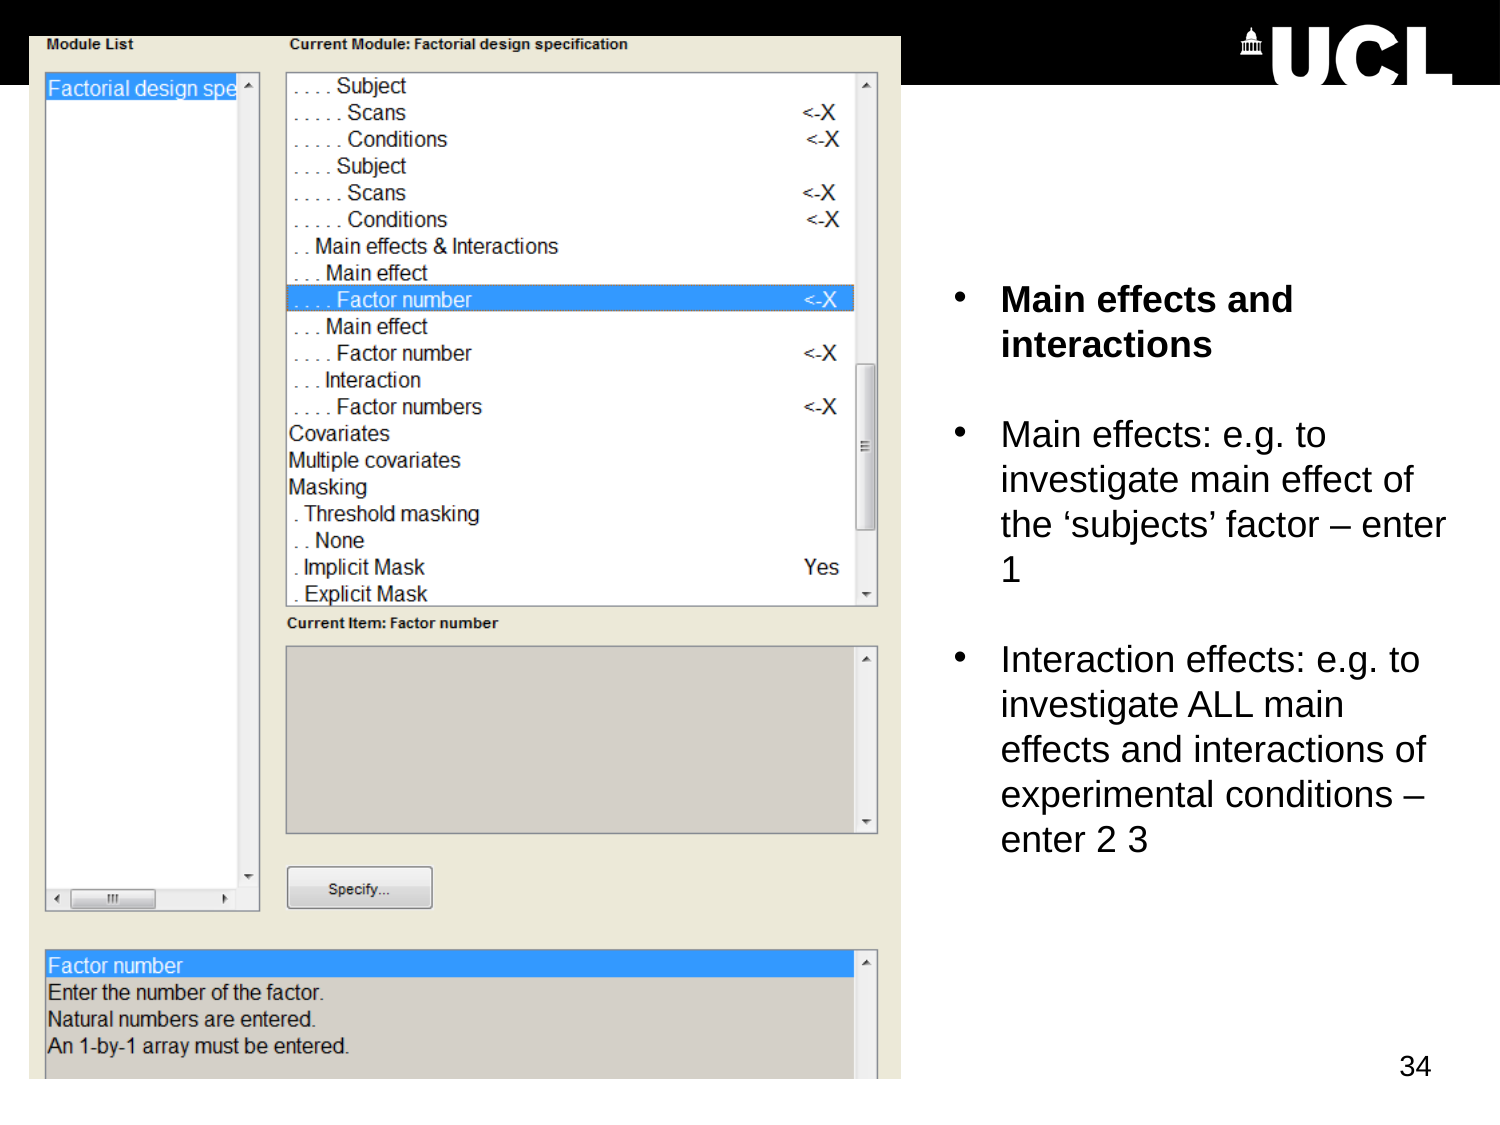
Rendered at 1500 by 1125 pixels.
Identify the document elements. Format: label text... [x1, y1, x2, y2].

text_box Main effects and interactions Main effects: e.g. to investigate main effect of the ‘subjects’ factor – enter 1 Interaction effects: e.g. to investigate ALL main effects and interactions of experimental conditions – enter 2 3 [938, 267, 1471, 867]
picture [0, 0, 1500, 1079]
slide_number 34 [1281, 1039, 1447, 1118]
